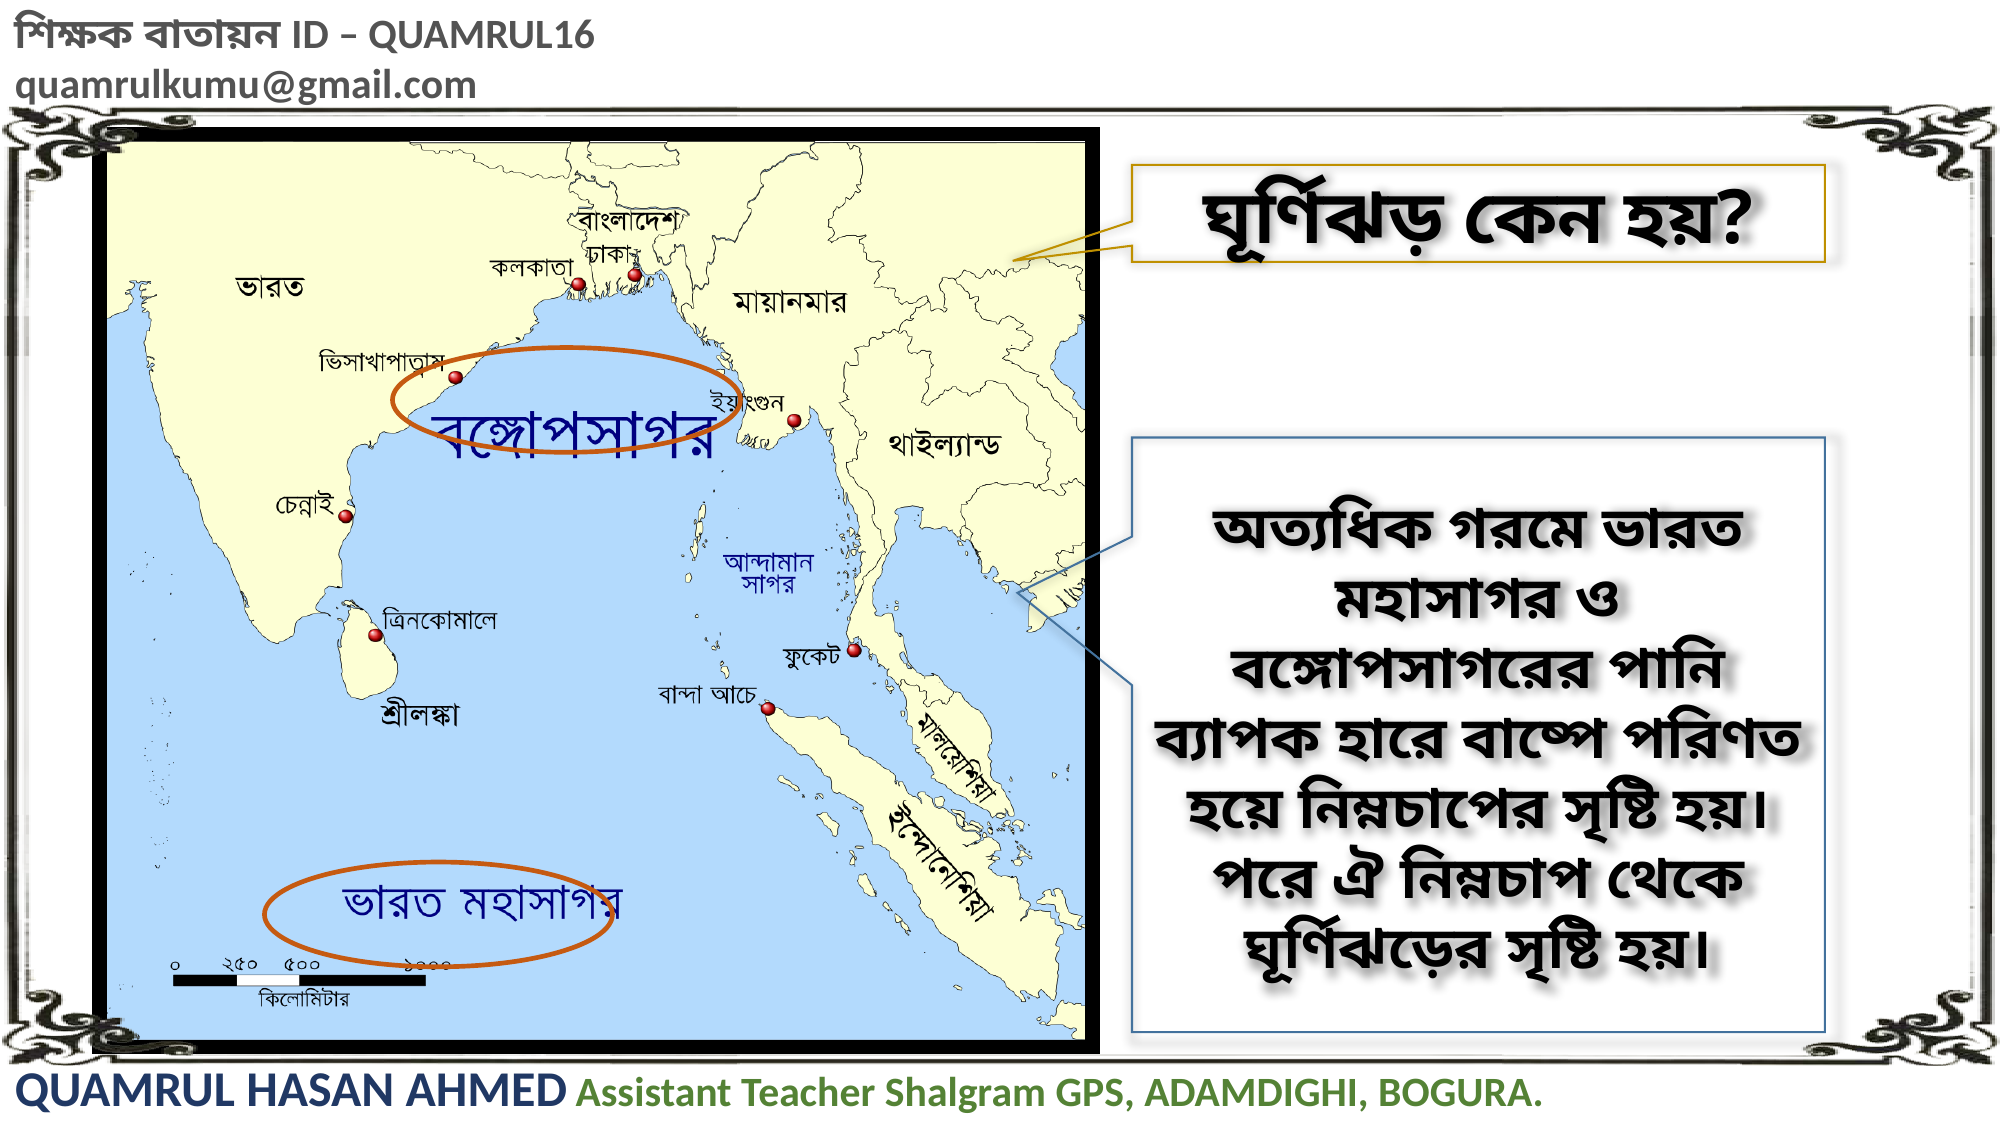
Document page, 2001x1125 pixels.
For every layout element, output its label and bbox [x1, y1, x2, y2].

picture [0, 104, 2000, 1066]
